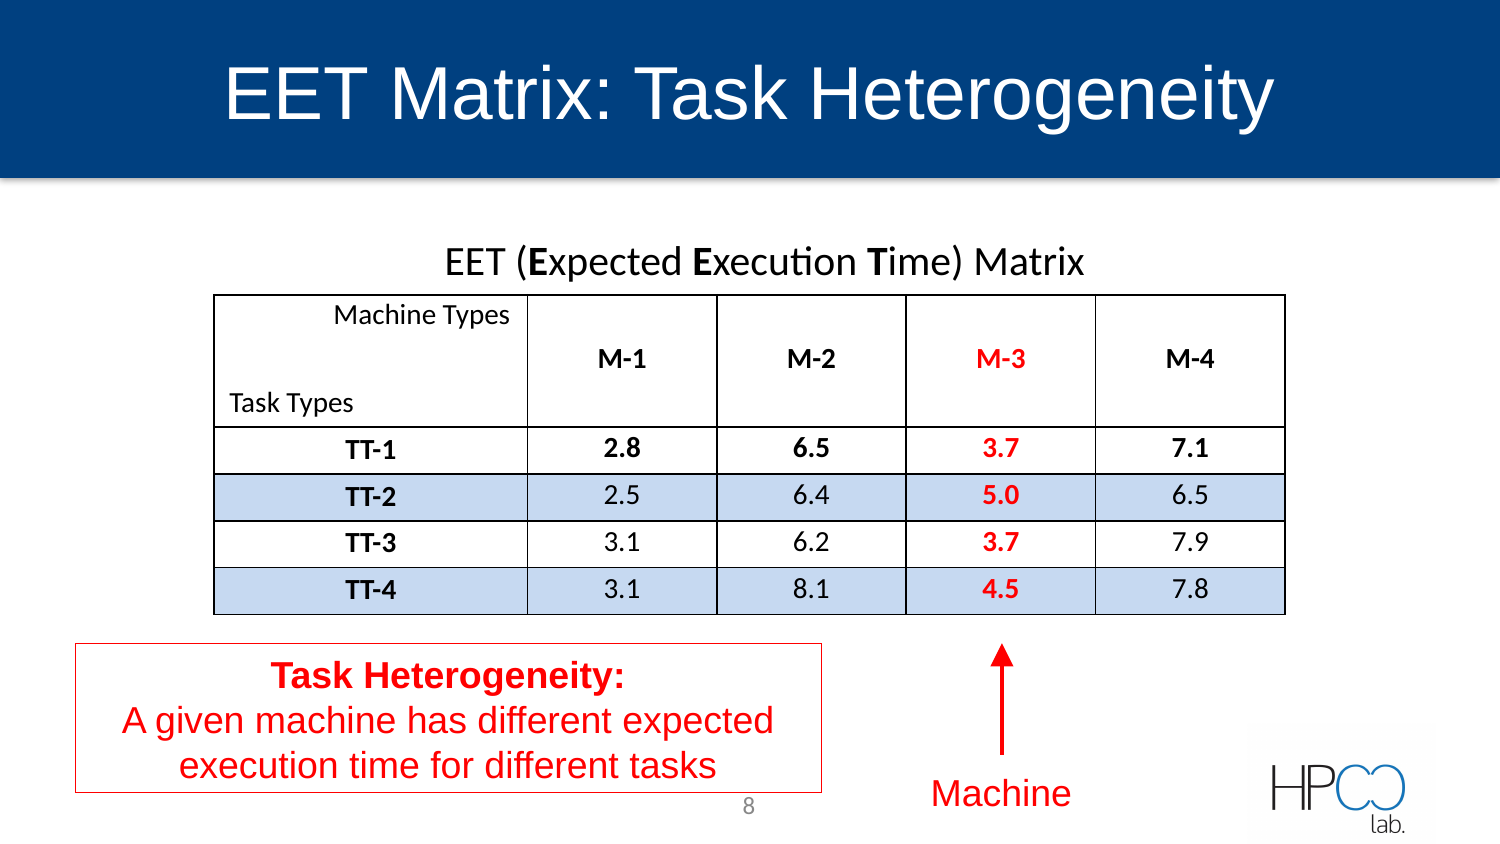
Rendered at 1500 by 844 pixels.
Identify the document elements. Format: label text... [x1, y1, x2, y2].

table_cell 6.5 [1096, 475, 1284, 520]
table_cell 3.7 [907, 428, 1095, 473]
table_cell 6.2 [718, 522, 905, 567]
text_box Task Heterogeneity: A given machine has different expected execution time for different tasks [75, 643, 822, 793]
table_cell 3.1 [528, 568, 716, 614]
table_cell 6.4 [718, 475, 905, 520]
table_cell 3.7 [907, 522, 1095, 567]
table_cell 7.9 [1096, 522, 1284, 567]
picture [1247, 723, 1436, 844]
table_header Machine Types Task Types [215, 296, 527, 426]
table_header M-2 [718, 296, 905, 426]
table_cell 5.0 [907, 475, 1095, 520]
table_header M-1 [528, 296, 716, 426]
title EET Matrix: Task Heterogeneity [75, 18, 1425, 160]
table_cell TT-1 [215, 428, 527, 473]
table_cell 2.5 [528, 475, 716, 520]
table_cell 4.5 [907, 568, 1095, 614]
table_header M-4 [1096, 296, 1284, 426]
table_cell TT-2 [215, 475, 527, 520]
table_cell TT-4 [215, 568, 527, 614]
table_cell 6.5 [718, 428, 905, 473]
table_cell 7.1 [1096, 428, 1284, 473]
table_cell 3.1 [528, 522, 716, 567]
table_cell 7.8 [1096, 568, 1284, 614]
slide_number 8 [573, 782, 924, 827]
table_header M-3 [907, 296, 1095, 426]
table_cell 8.1 [718, 568, 905, 614]
table_cell 2.8 [528, 428, 716, 473]
text_box Machine [915, 761, 1089, 822]
table_cell TT-3 [215, 522, 527, 567]
text_box EET (Expected Execution Time) Matrix [425, 226, 1104, 291]
